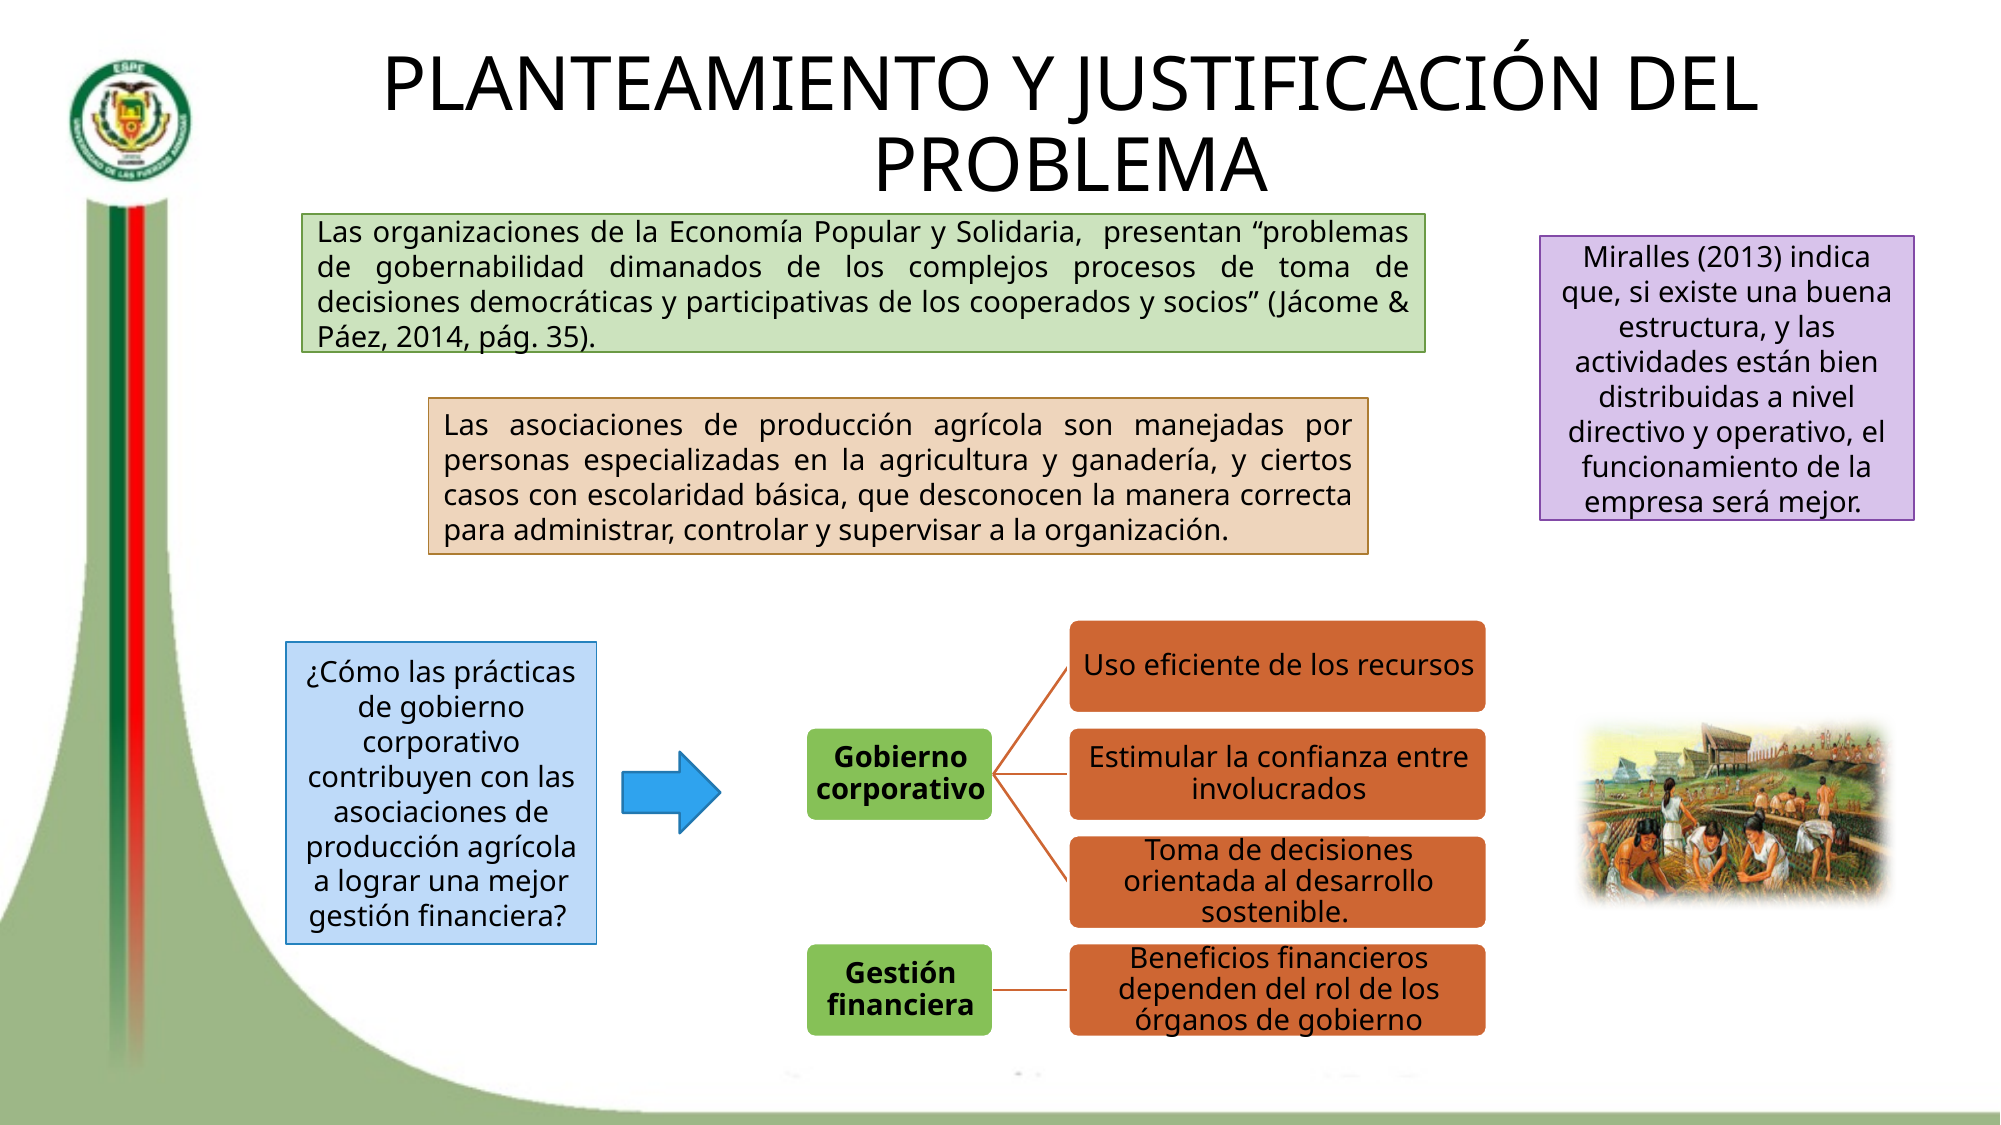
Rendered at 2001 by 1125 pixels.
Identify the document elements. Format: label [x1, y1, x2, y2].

text_box [696, 618, 1596, 1038]
picture [0, 0, 2000, 1125]
